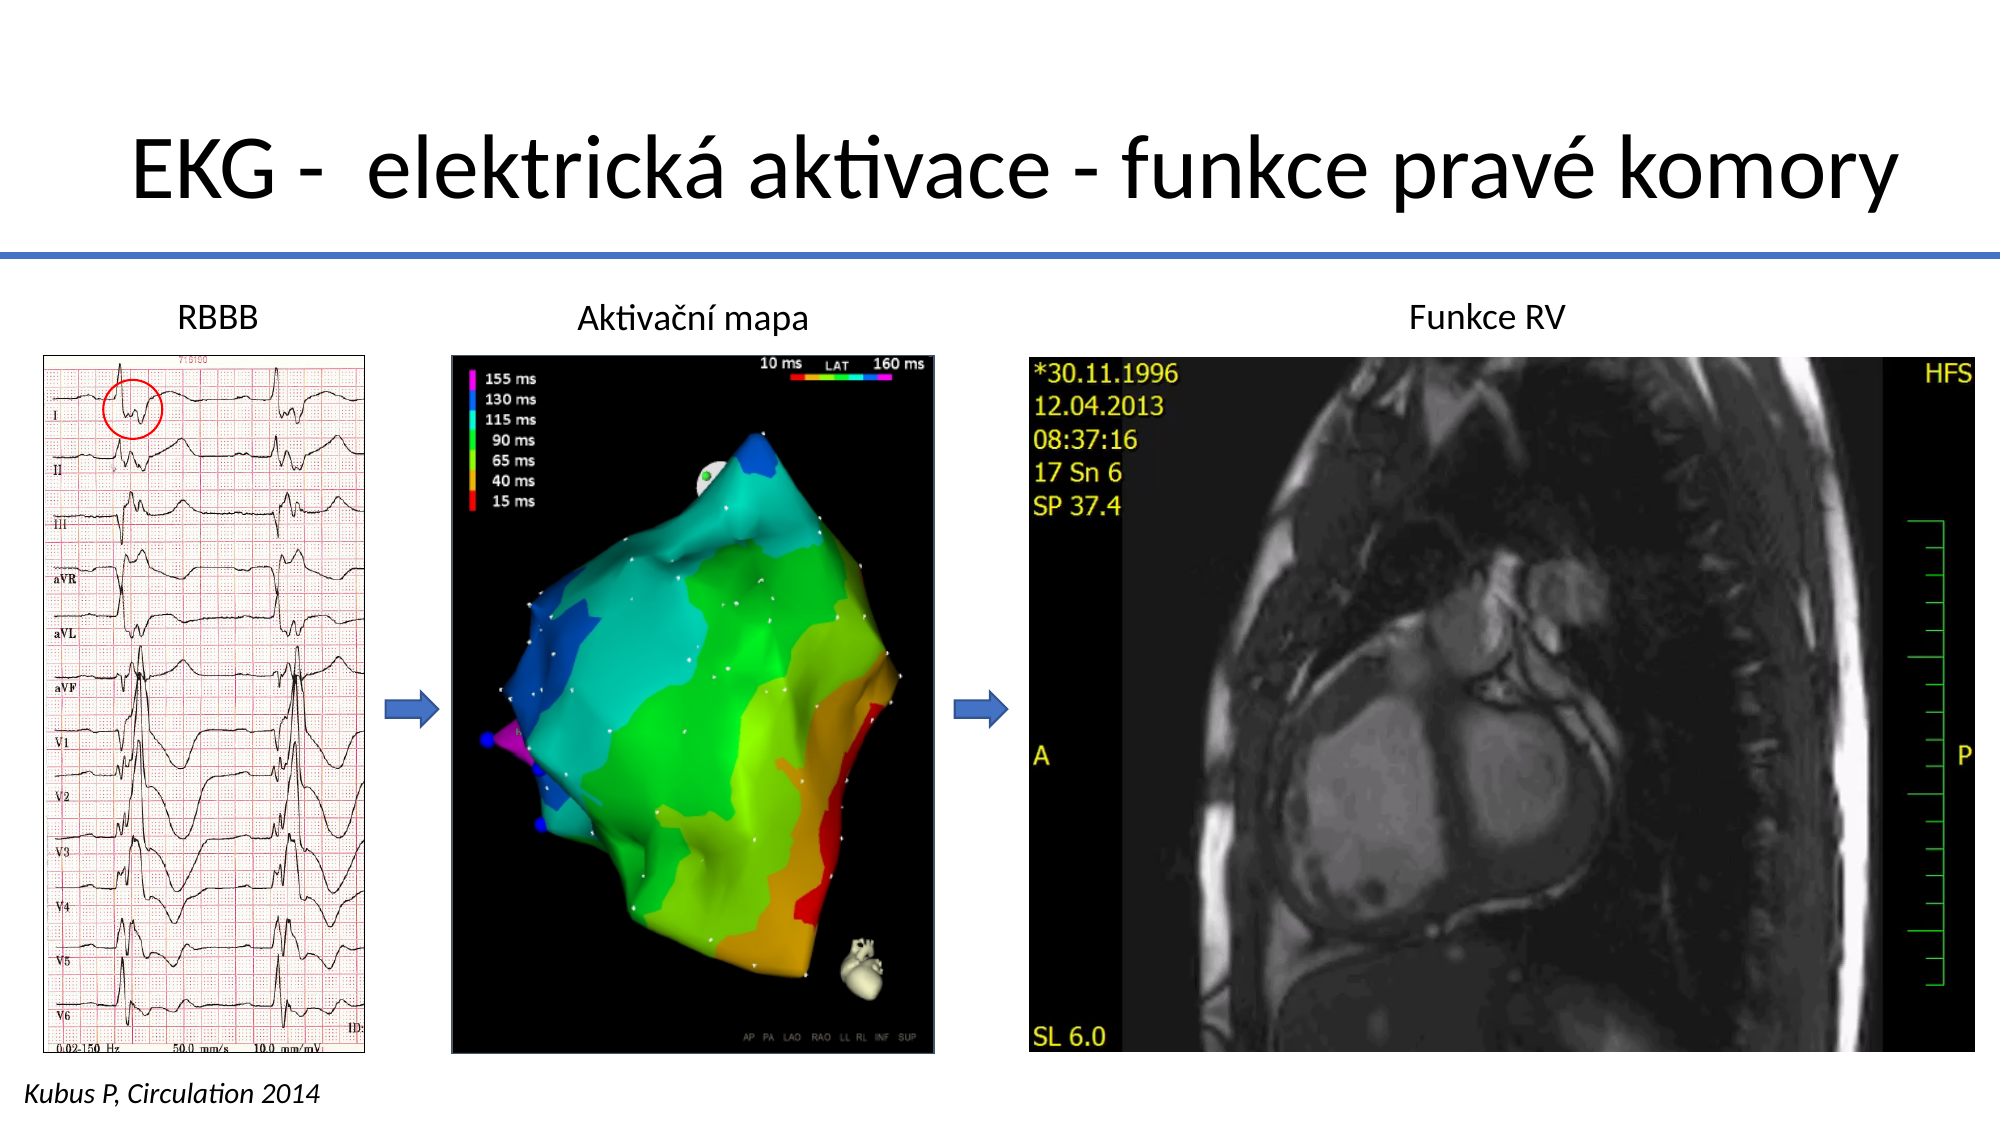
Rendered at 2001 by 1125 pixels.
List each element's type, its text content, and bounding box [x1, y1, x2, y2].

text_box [385, 284, 1700, 1053]
title EKG - elektrická aktivace - funkce pravé komory [115, 93, 1960, 245]
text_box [1700, 356, 1976, 1053]
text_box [44, 356, 364, 1052]
text_box RBBB [9, 295, 385, 347]
text_box Kubus P, Circulation 2014 [9, 1066, 336, 1117]
